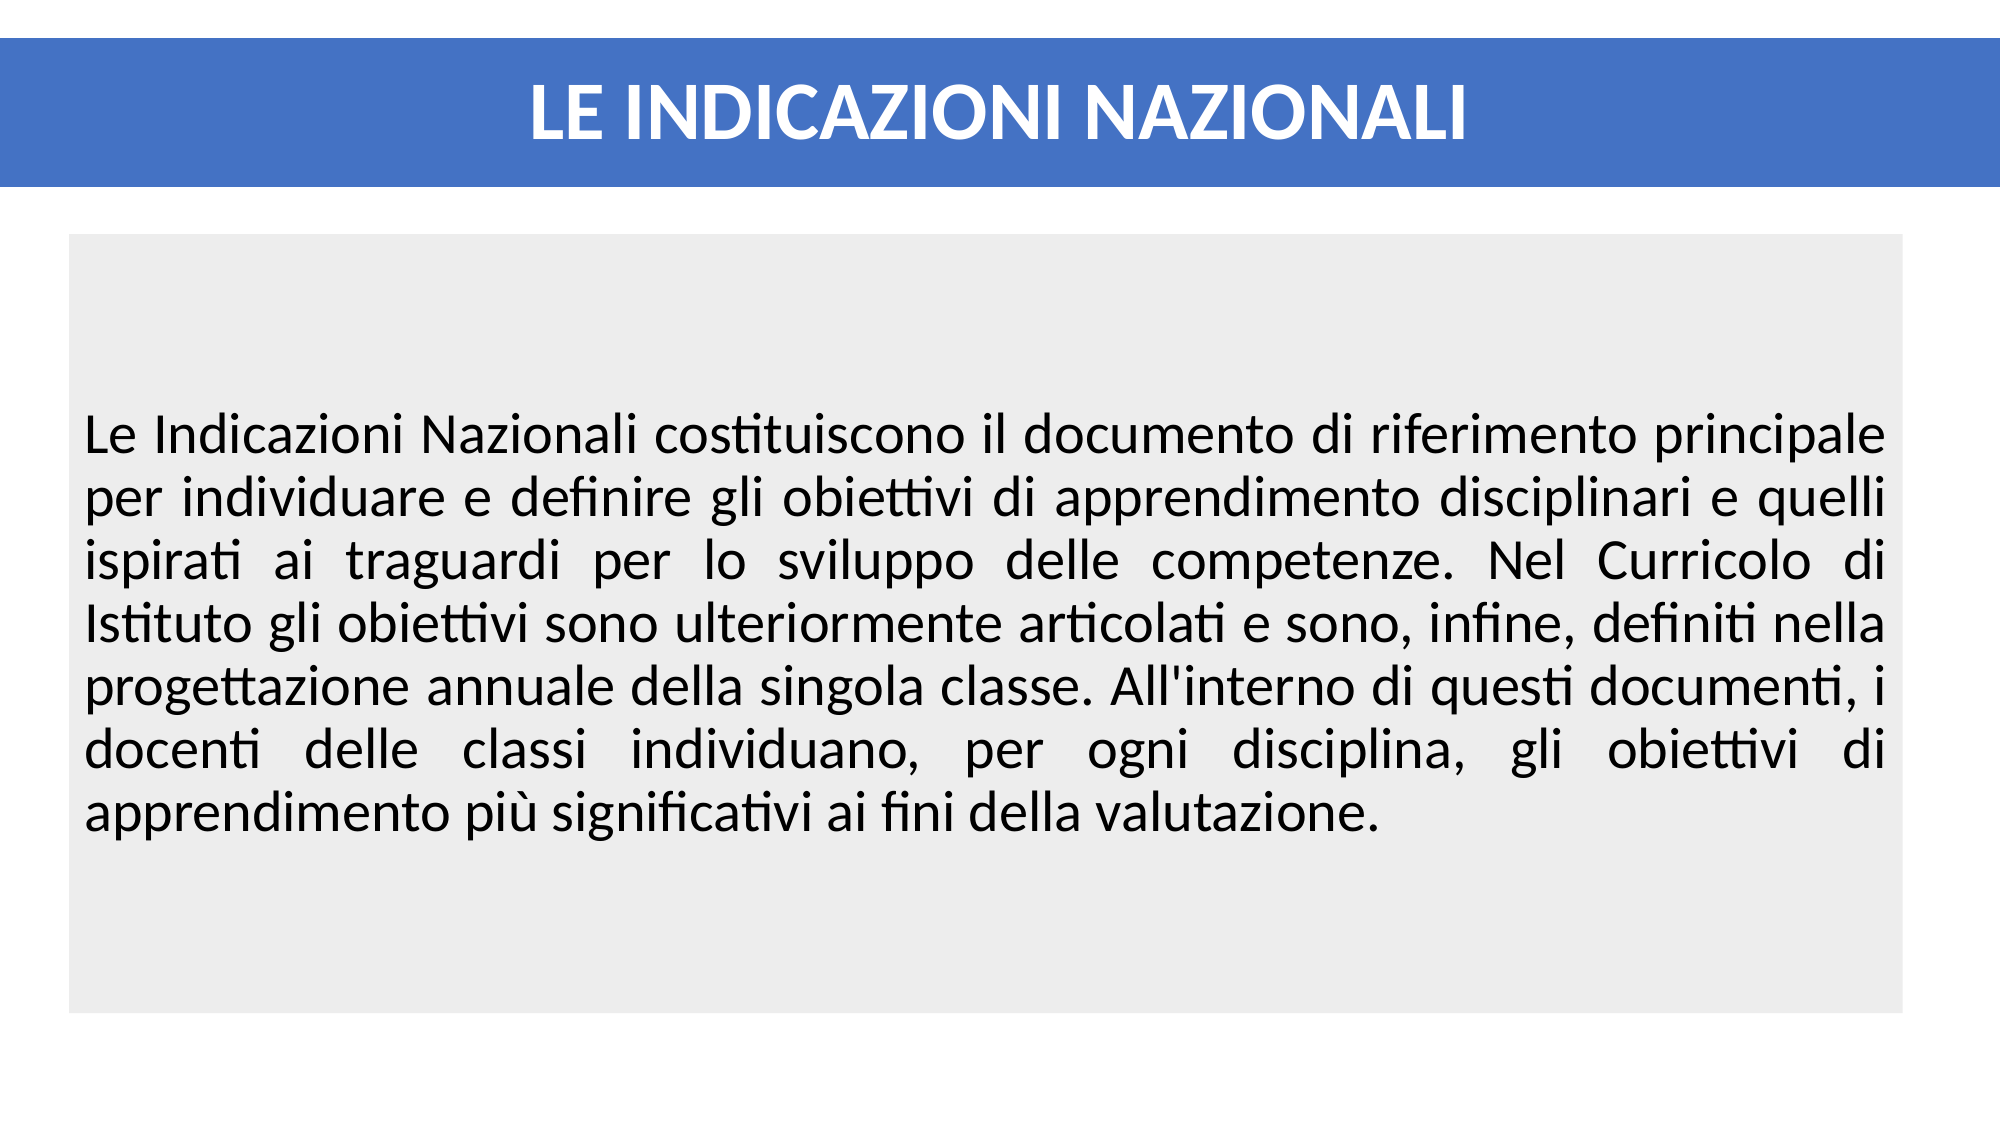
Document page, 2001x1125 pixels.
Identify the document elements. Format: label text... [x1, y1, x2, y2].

text_box LE INDICAZIONI NAZIONALI [0, 38, 2000, 187]
list Le Indicazioni Nazionali costituiscono il documento di riferimento principale per individuare e definire gli obiettivi di apprendimento disciplinari e quelli ispirati ai traguardi per lo sviluppo delle competenze. Nel Curricolo di Istituto gli obiettivi sono ulteriormente articolati e sono, infine, definiti nella progettazione annuale della singola classe. All'interno di questi documenti, i docenti delle classi individuano, per ogni disciplina, gli obiettivi di apprendimento più significativi ai fini della valutazione. [69, 234, 1903, 1014]
